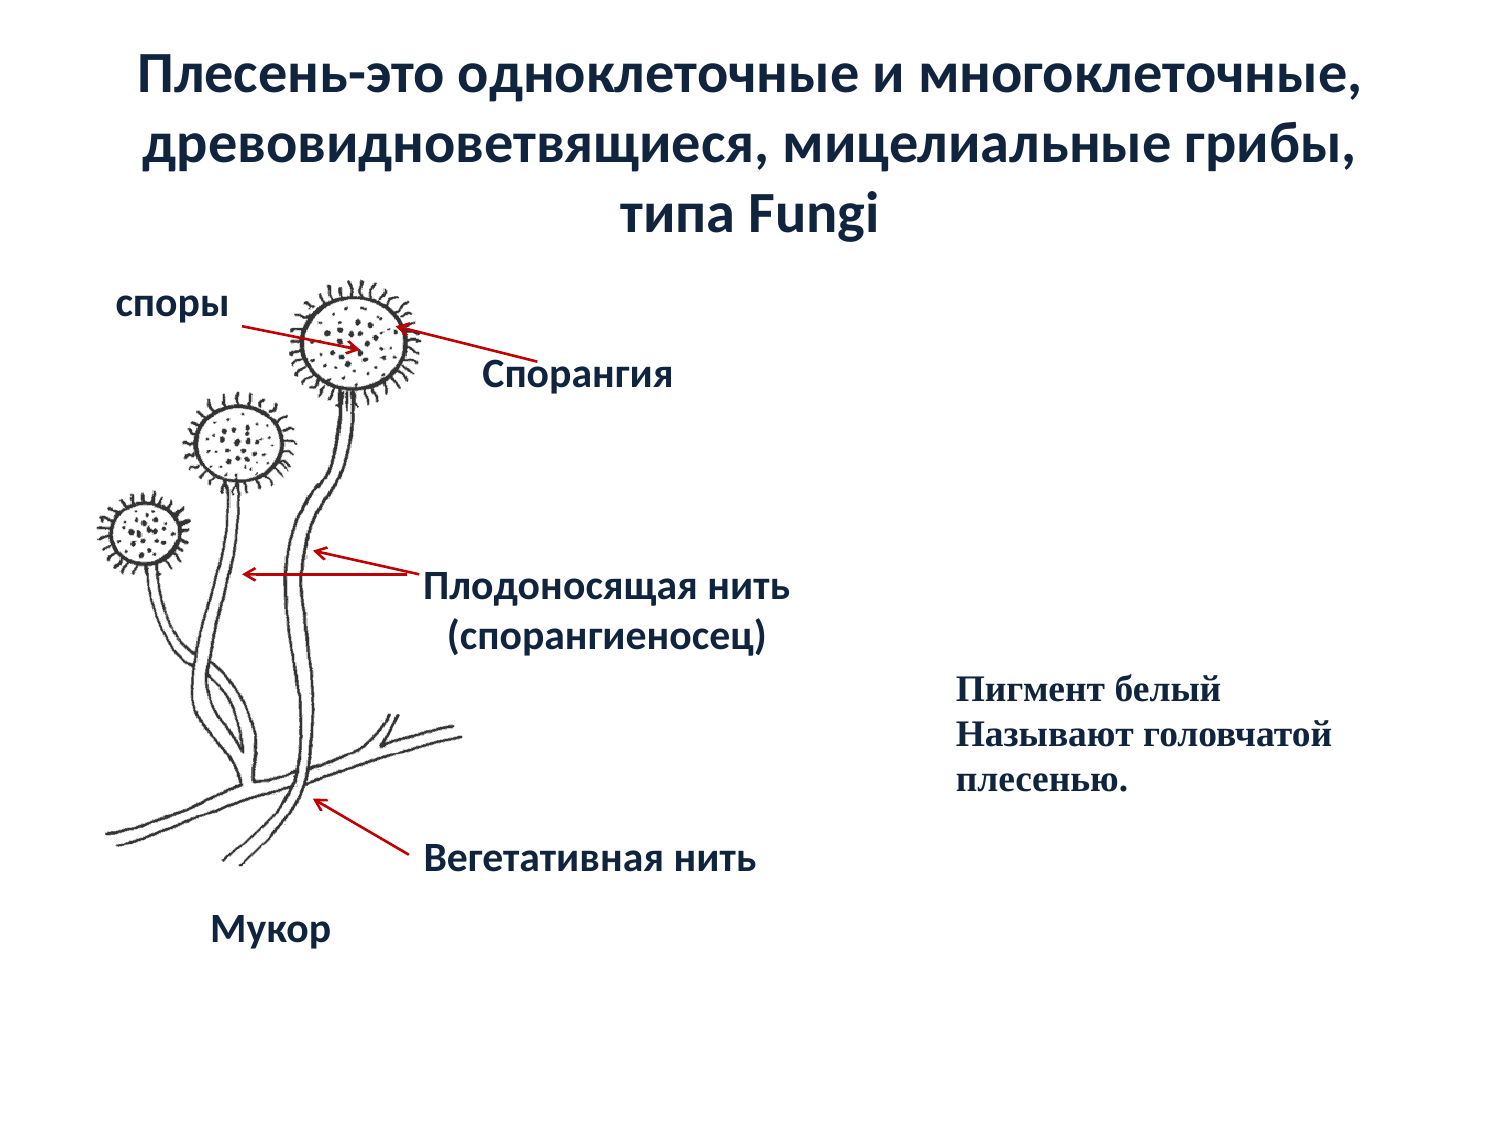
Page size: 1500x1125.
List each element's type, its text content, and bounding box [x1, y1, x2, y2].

text_box Пигмент белый Называют головчатой плесенью. [941, 656, 1348, 807]
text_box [312, 798, 408, 856]
text_box Спорангия [477, 338, 698, 403]
text_box Вегетативная нить [408, 822, 772, 888]
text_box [395, 325, 538, 362]
text_box Плодоносящая нить (спорангиеносец) [477, 550, 806, 666]
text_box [241, 325, 361, 351]
text_box Мукор [195, 893, 347, 958]
list Мукор [75, 262, 1425, 1005]
picture [88, 266, 473, 875]
title Плесень-это одноклеточные и многоклеточные, древовидноветвящиеся, мицелиальные грибы, типа Fungi [75, 45, 1425, 233]
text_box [312, 550, 420, 575]
